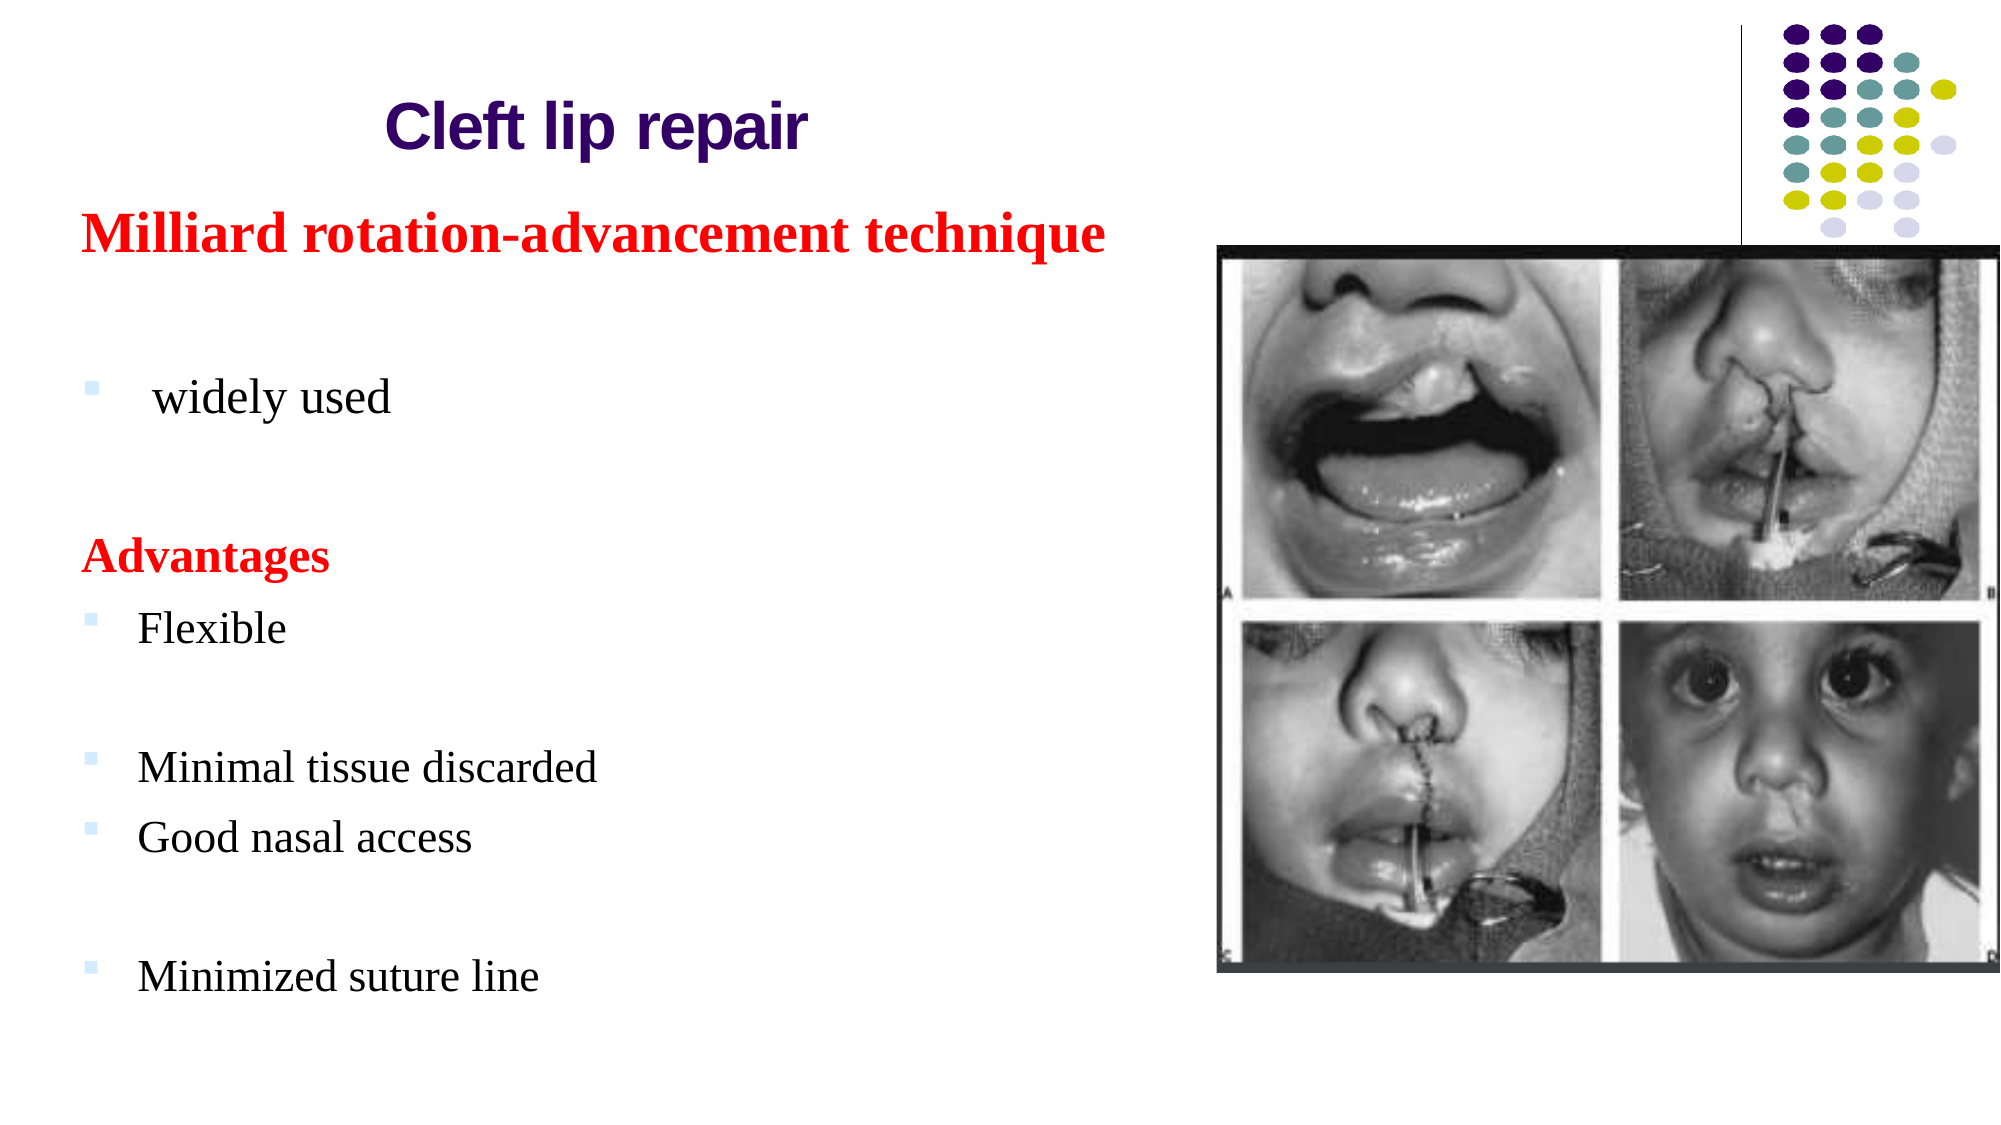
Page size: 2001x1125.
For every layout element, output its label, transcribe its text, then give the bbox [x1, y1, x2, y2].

picture [1856, 52, 1883, 73]
picture [1930, 79, 1957, 100]
picture [1893, 135, 1920, 155]
picture [1783, 52, 1810, 73]
picture [1783, 24, 1810, 45]
text_box [1216, 245, 2000, 973]
picture [1820, 162, 1847, 183]
picture [1820, 79, 1847, 100]
picture [1783, 190, 1810, 210]
picture [1893, 217, 1920, 238]
text_box Milliard rotation-advancement technique widely used Advantages Flexible Minimal tissue discarded Good nasal access Minimized suture line [79, 120, 1193, 1001]
picture [1820, 24, 1847, 45]
picture [1783, 135, 1810, 155]
picture [1856, 107, 1883, 128]
picture [1783, 162, 1810, 183]
picture [1856, 24, 1883, 45]
picture [1783, 107, 1810, 128]
picture [1820, 135, 1847, 155]
picture [1820, 217, 1847, 238]
picture [1783, 79, 1810, 100]
picture [1893, 162, 1920, 183]
picture [1893, 107, 1920, 128]
picture [1856, 190, 1883, 210]
picture [1820, 190, 1847, 210]
picture [1820, 107, 1847, 128]
picture [1856, 162, 1883, 183]
picture [1893, 190, 1920, 210]
picture [1893, 79, 1920, 100]
picture [1893, 52, 1920, 73]
picture [1930, 135, 1957, 155]
picture [1820, 52, 1847, 73]
picture [1856, 79, 1883, 100]
picture [1856, 135, 1883, 155]
title Cleft lip repair [126, 0, 1066, 120]
